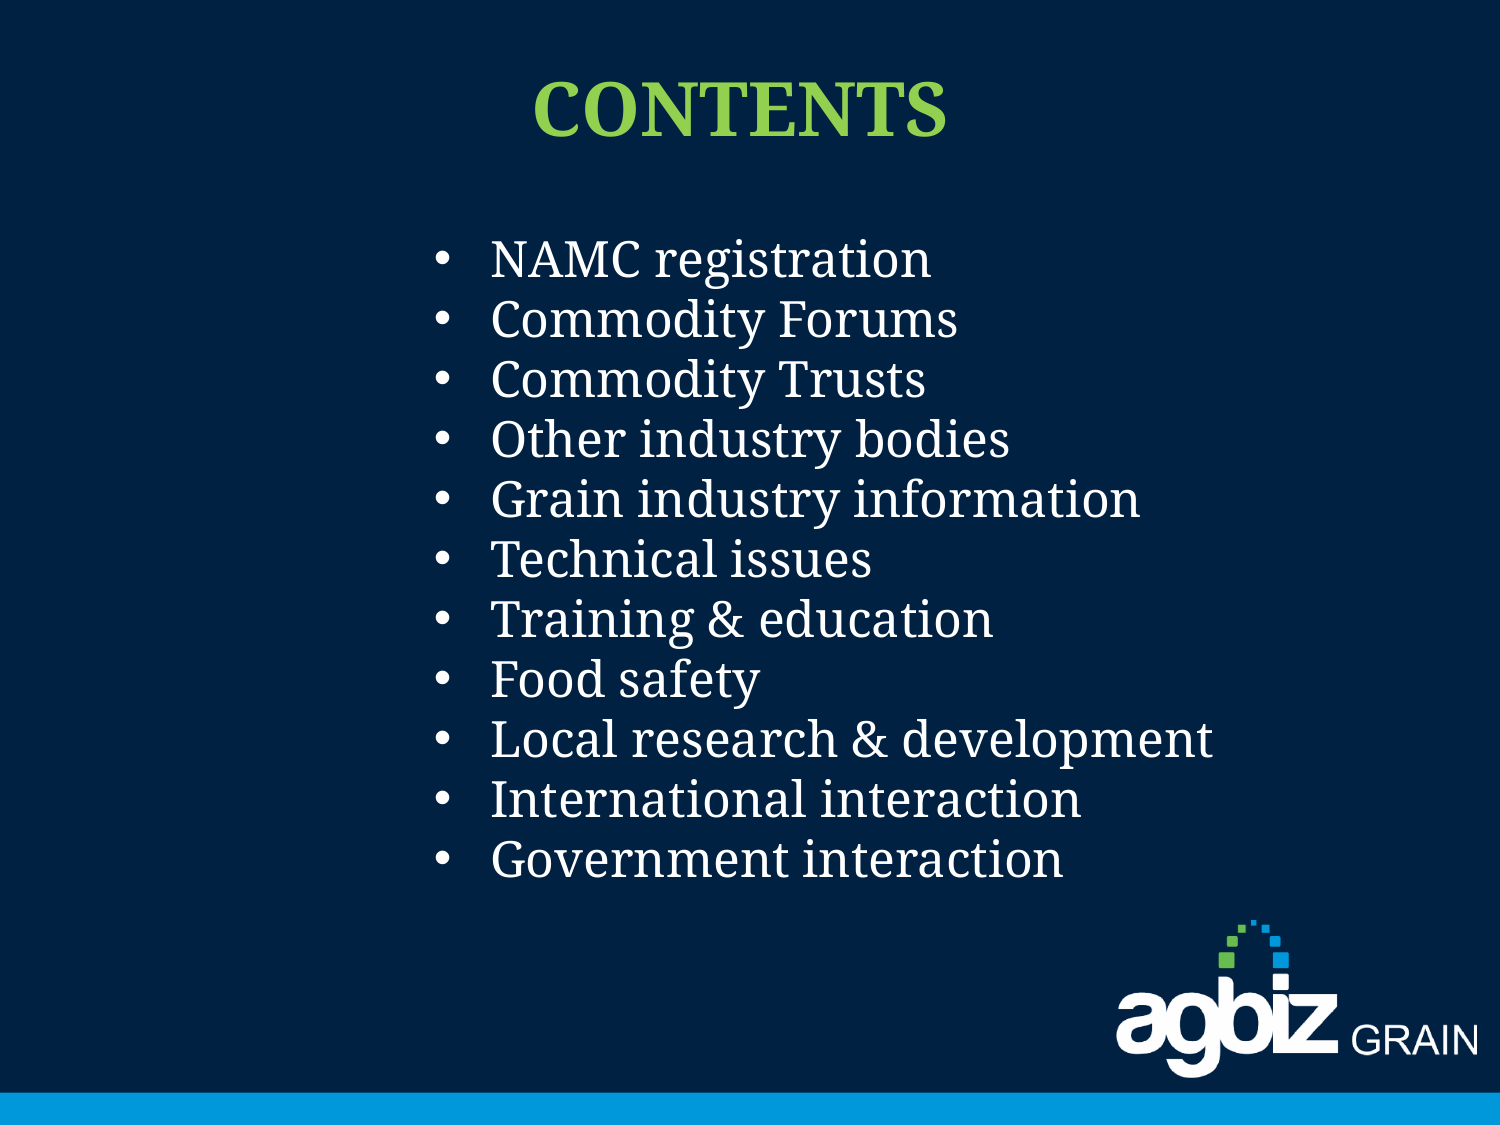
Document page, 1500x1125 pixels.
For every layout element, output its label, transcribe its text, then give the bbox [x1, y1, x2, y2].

text_box NAMC registration Commodity Forums Commodity Trusts Other industry bodies Grain industry information Technical issues Training & education Food safety Local research & development International interaction Government interaction [419, 219, 1282, 955]
title CONTENTS [0, 44, 1500, 181]
picture [1116, 920, 1477, 1078]
